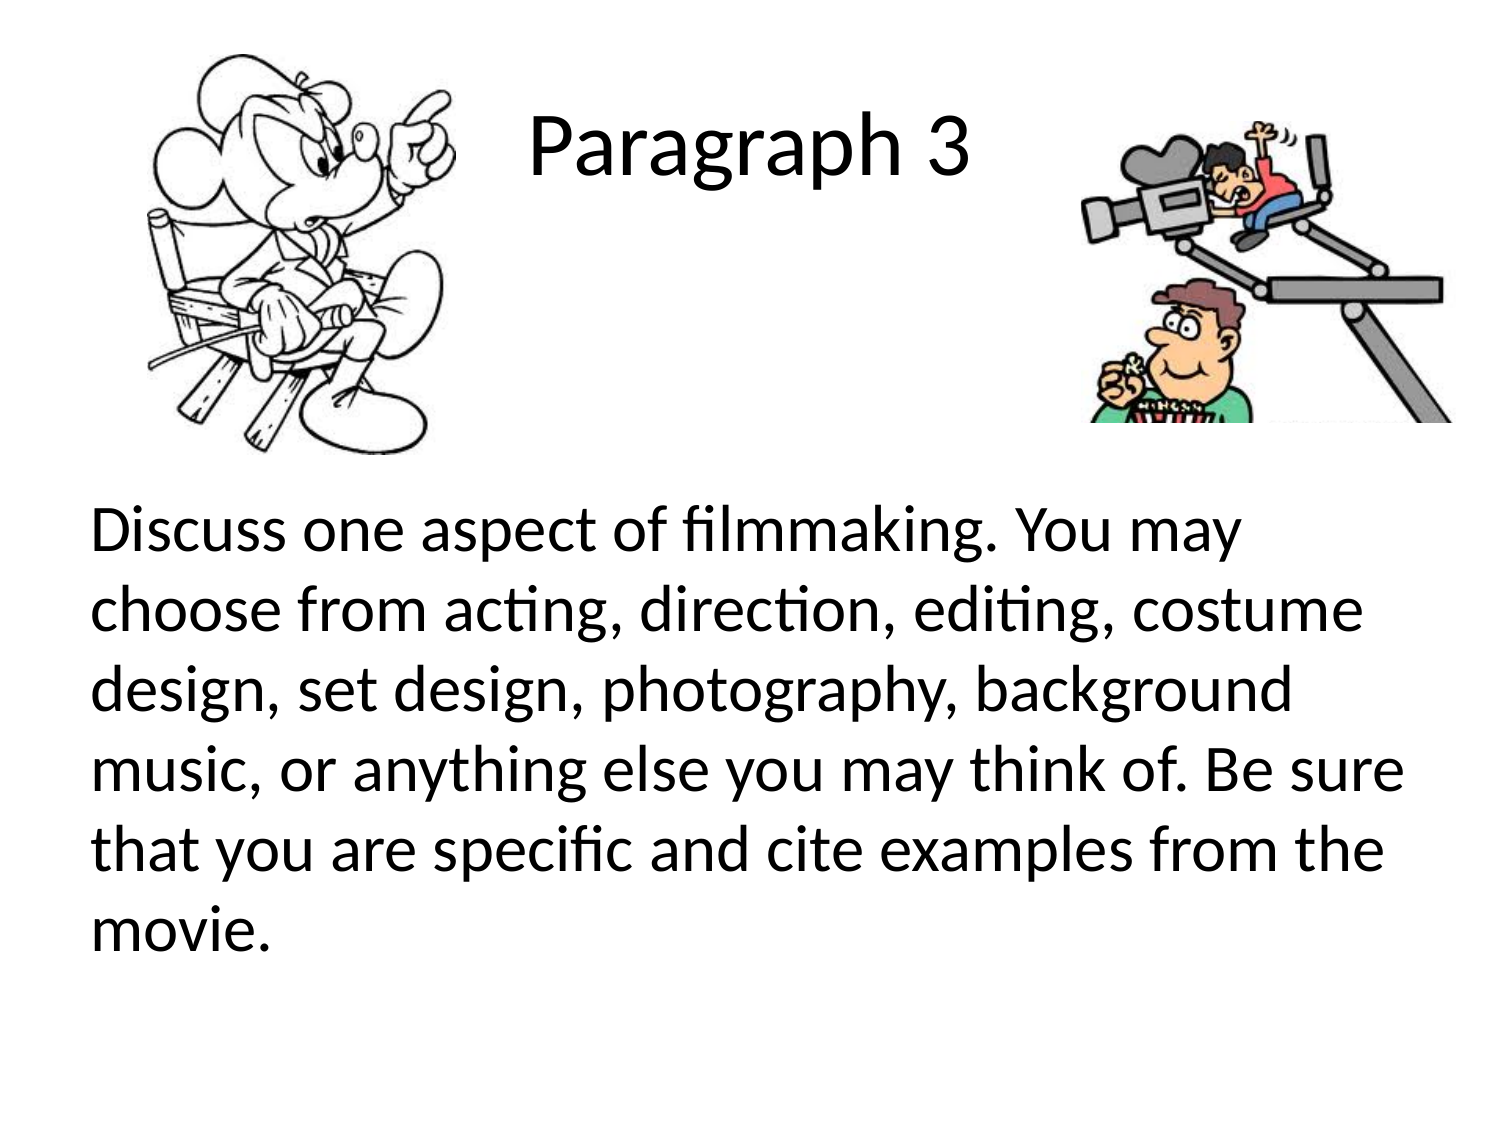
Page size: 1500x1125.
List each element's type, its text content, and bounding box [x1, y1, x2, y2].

list Discuss one aspect of filmmaking. You may choose from acting, direction, editing, costume design, set design, photography, background music, or anything else you may think of. Be sure that you are specific and cite examples from the movie. [75, 397, 1425, 1005]
picture [147, 54, 456, 455]
picture [1080, 120, 1456, 423]
title Paragraph 3 [75, 45, 1425, 233]
